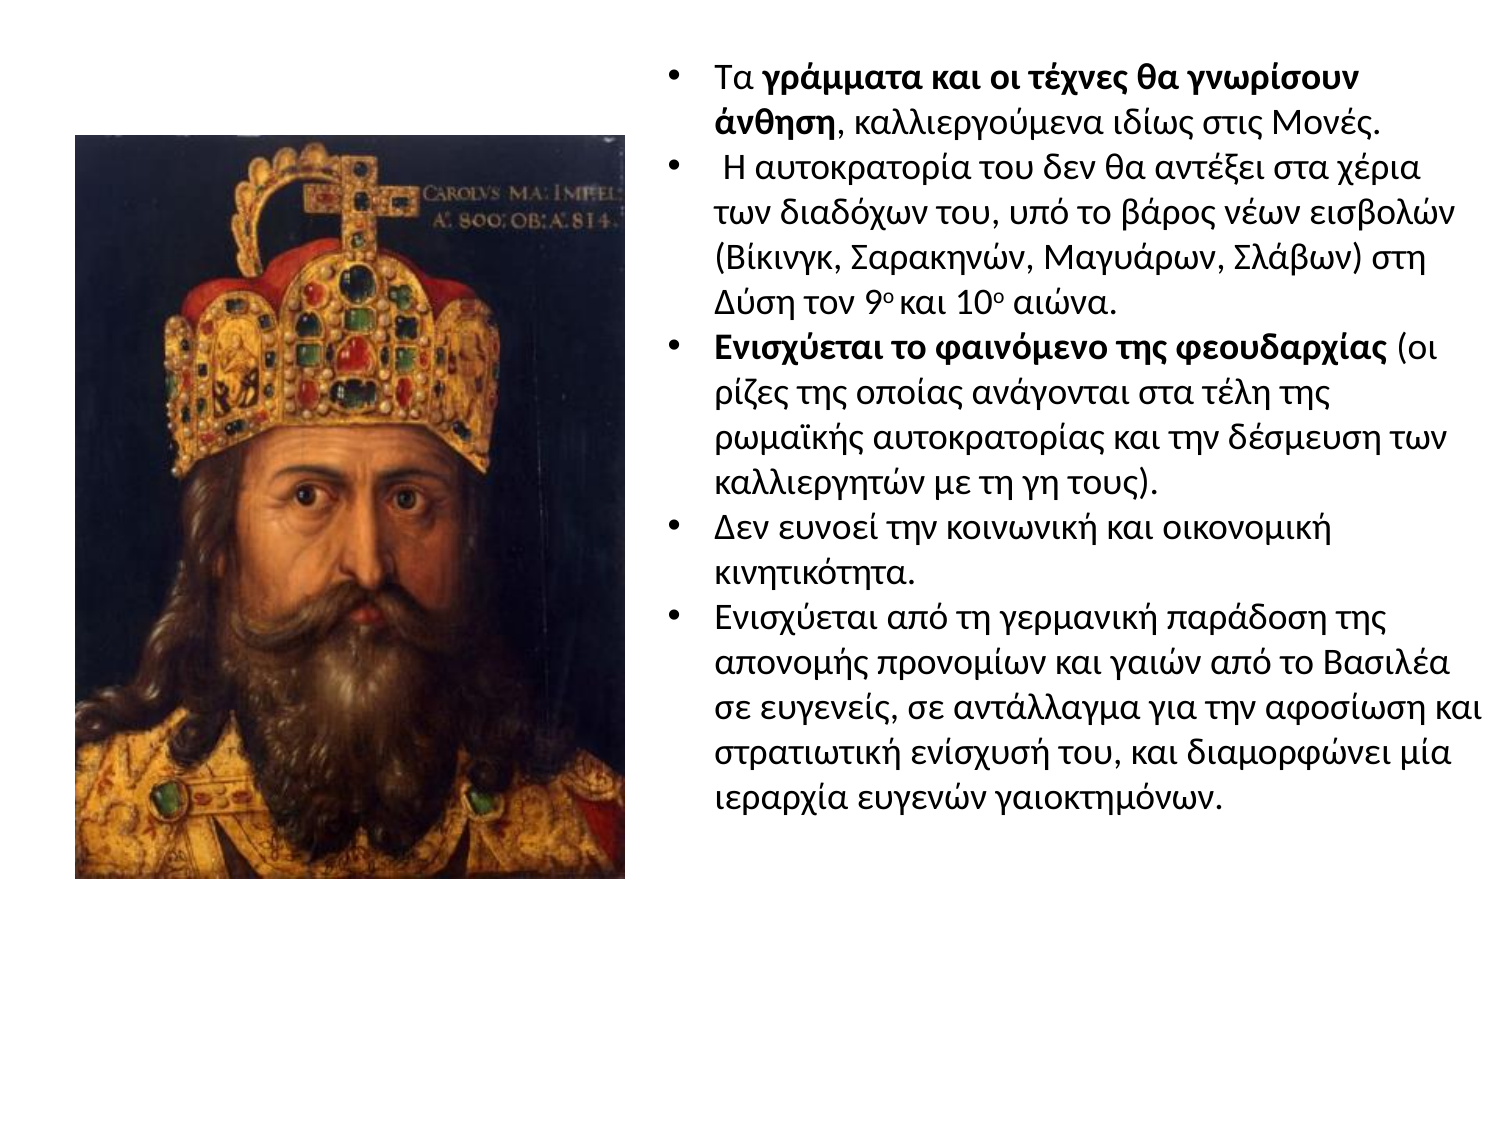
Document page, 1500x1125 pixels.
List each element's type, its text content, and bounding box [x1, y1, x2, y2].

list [74, 135, 625, 879]
text_box Tα γράμματα και οι τέχνες θα γνωρίσουν άνθηση, καλλιεργούμενα ιδίως στις Μονές. Η αυτοκρατορία του δεν θα αντέξει στα χέρια των διαδόχων του, υπό το βάρος νέων εισβολών (Βίκινγκ, Σαρακηνών, Μαγυάρων, Σλάβων) στη Δύση τον 9ο και 10ο αιώνα. Eνισχύεται το φαινόμενο της φεουδαρχίας (οι ρίζες της οποίας ανάγονται στα τέλη της ρωμαϊκής αυτοκρατορίας και την δέσμευση των καλλιεργητών με τη γη τους). Δεν ευνοεί την κοινωνική και οικονομική κινητικότητα. Ενισχύεται από τη γερμανική παράδοση της απονομής προνομίων και γαιών από το Βασιλέα σε ευγενείς, σε αντάλλαγμα για την αφοσίωση και στρατιωτική ενίσχυσή του, και διαμορφώνει μία ιεραρχία ευγενών γαιοκτημόνων. [652, 45, 1500, 825]
